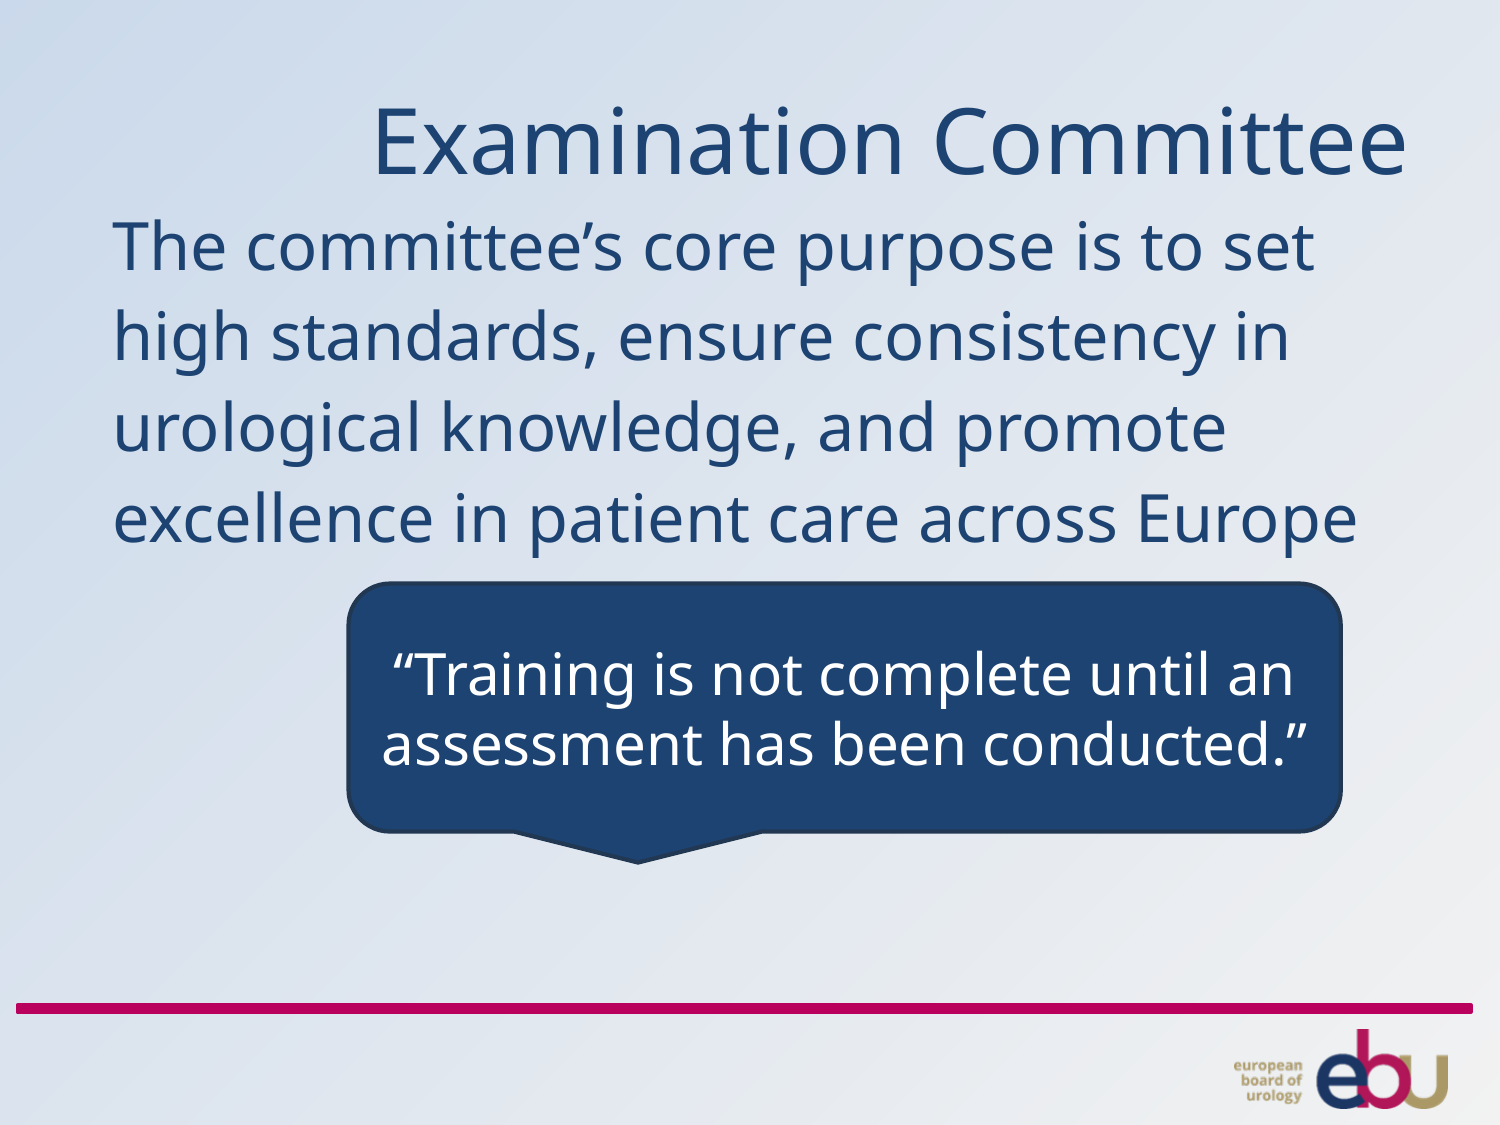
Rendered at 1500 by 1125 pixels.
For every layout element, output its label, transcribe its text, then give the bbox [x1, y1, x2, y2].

text_box [16, 1003, 1473, 1014]
text_box “Training is not complete until an assessment has been conducted.” [346, 581, 1343, 865]
list The committee’s core purpose is to set high standards, ensure consistency in urological knowledge, and promote excellence in patient care across Europe [97, 191, 1448, 976]
picture [1234, 1029, 1448, 1109]
title Examination Committee [75, 45, 1425, 233]
